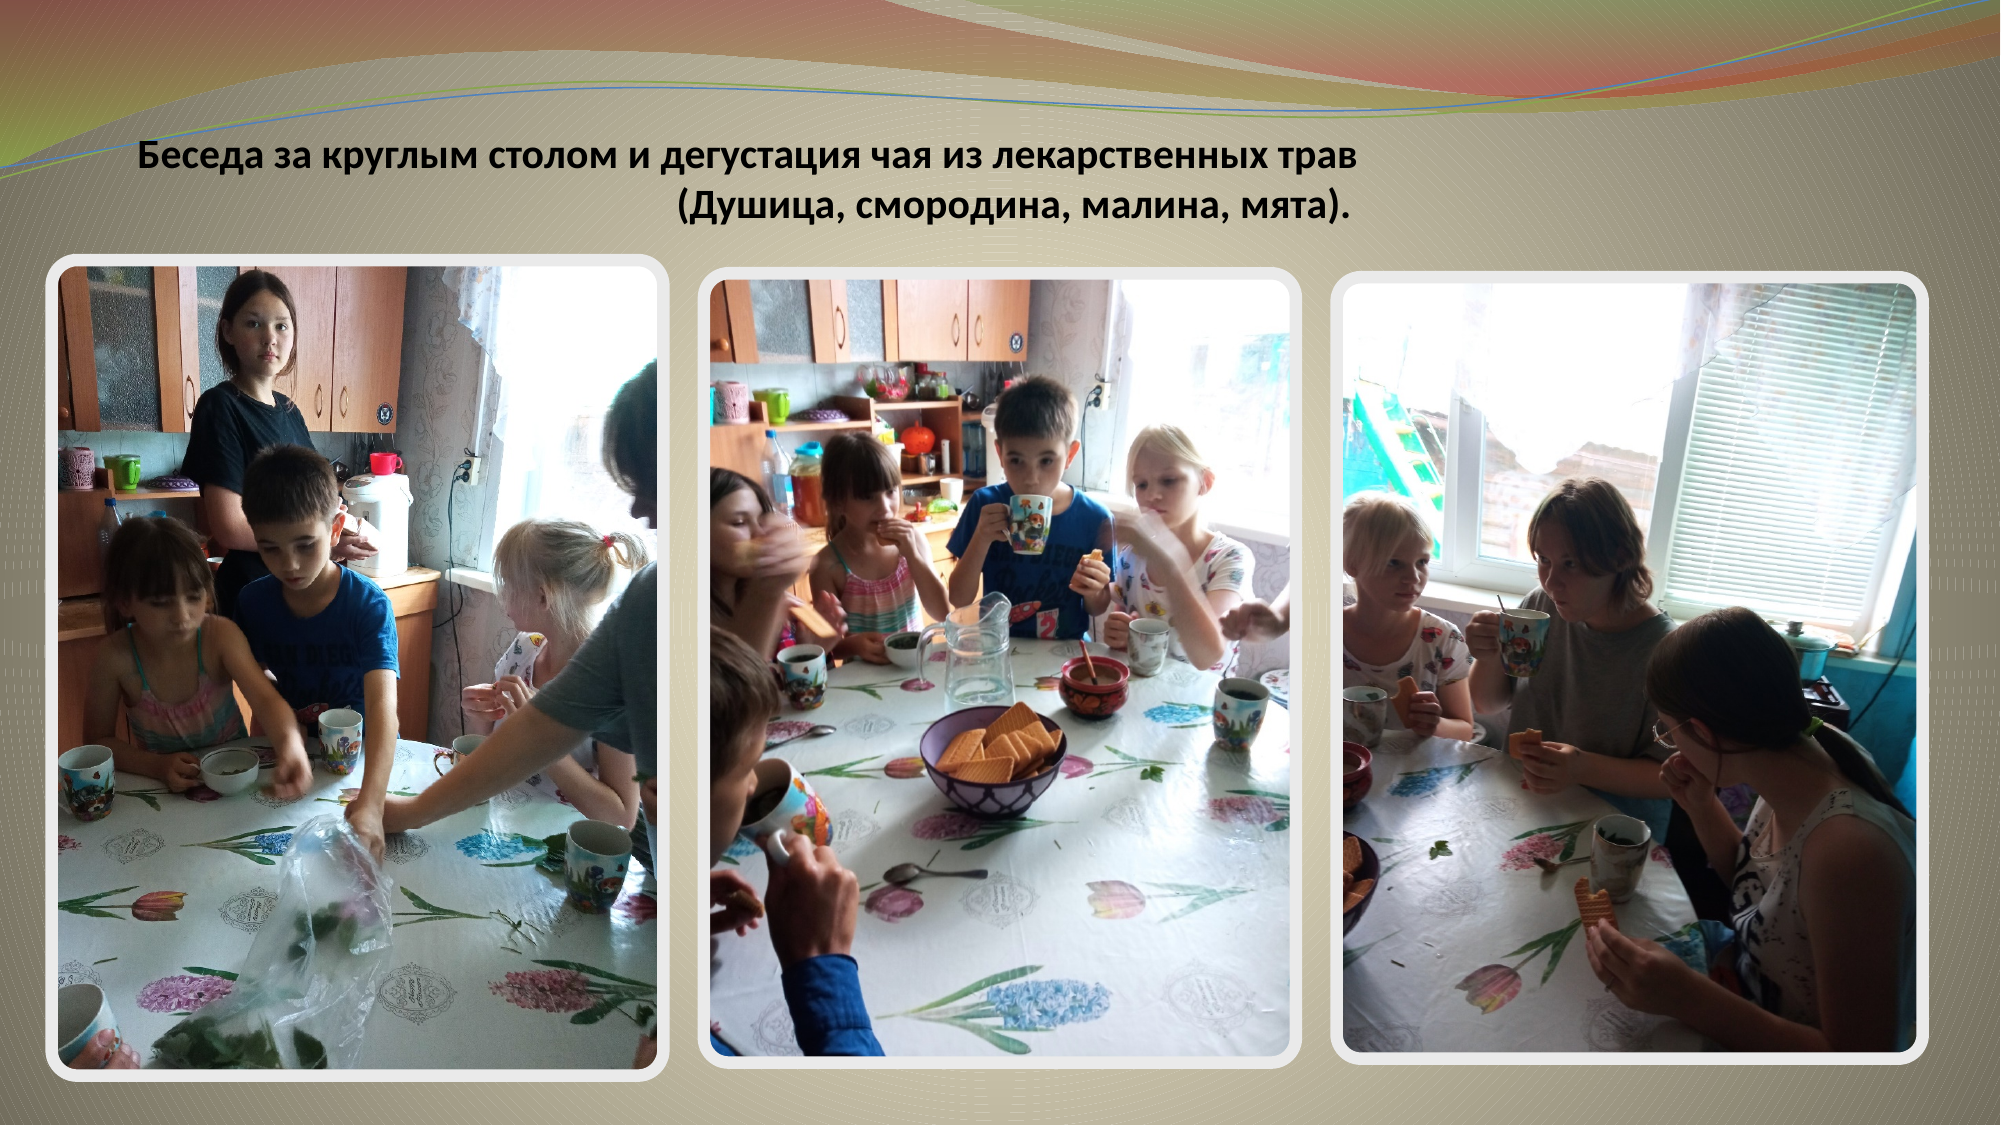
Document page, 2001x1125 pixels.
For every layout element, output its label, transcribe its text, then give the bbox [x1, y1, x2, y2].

title Беседа за круглым столом и дегустация чая из лекарственных трав (Душица, смородина, малина, мята). [137, 59, 1863, 278]
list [51, 259, 664, 1076]
picture [1336, 276, 1923, 1059]
picture [703, 273, 1297, 1063]
